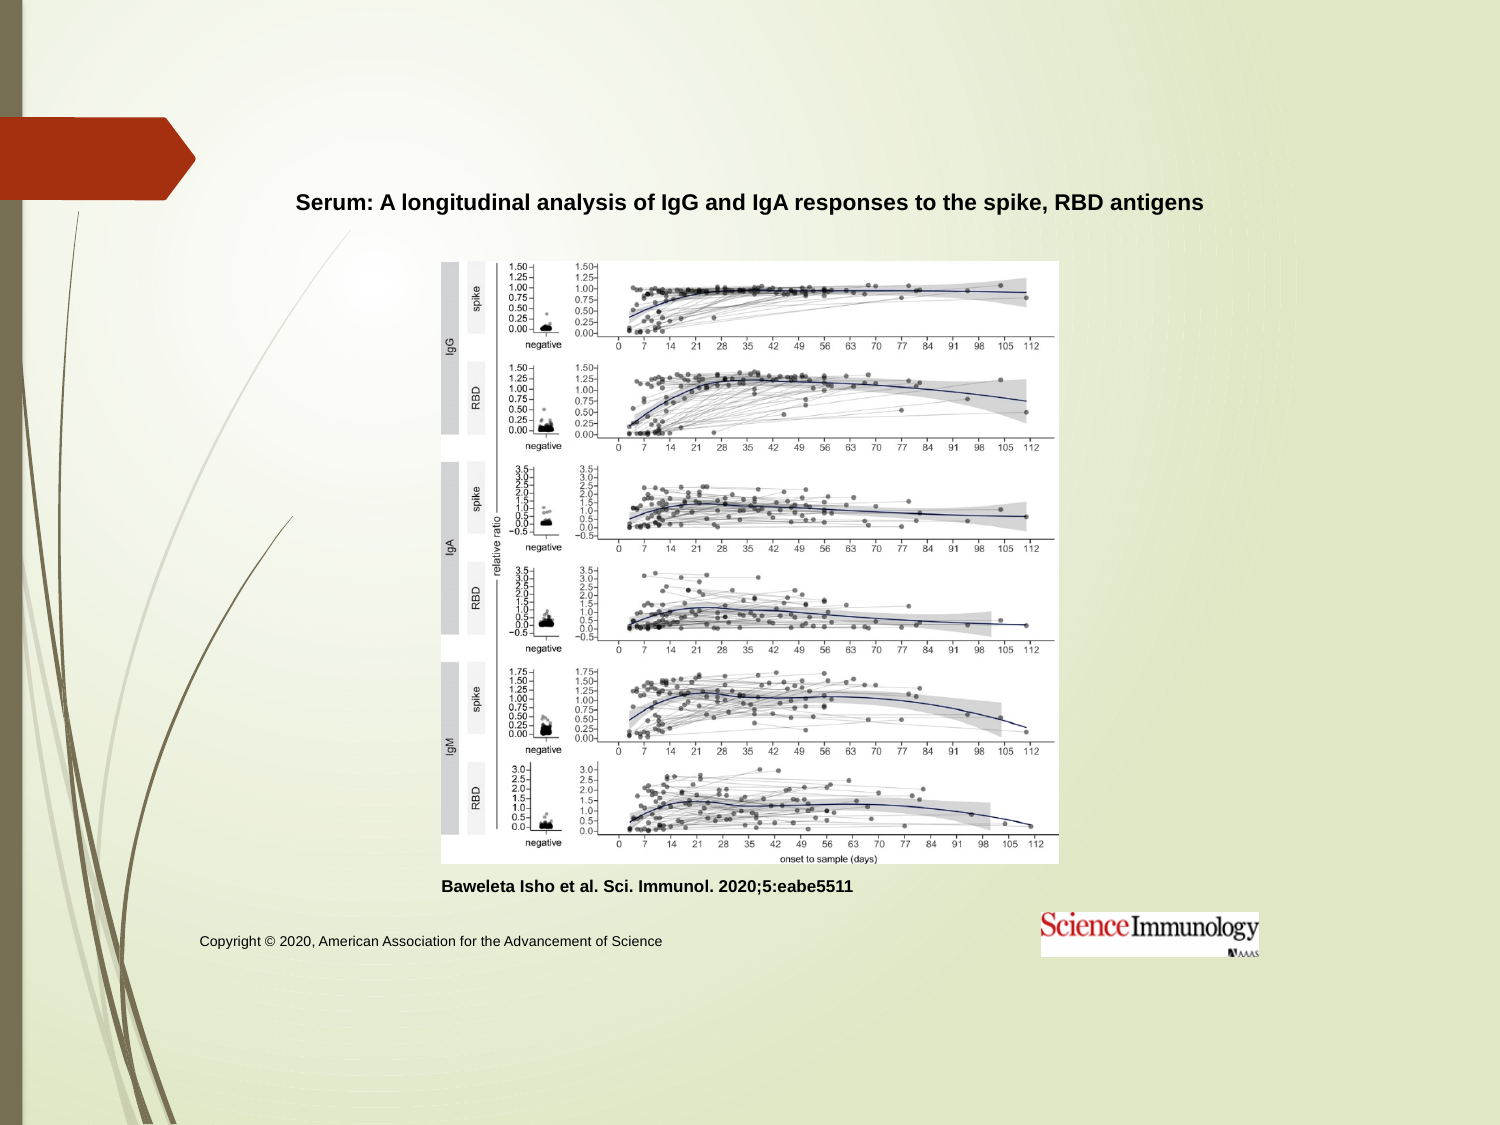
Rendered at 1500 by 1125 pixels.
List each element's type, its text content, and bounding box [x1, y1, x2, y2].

text_box Copyright © 2020, American Association for the Advancement of Science [199, 932, 807, 1125]
picture [1041, 912, 1260, 958]
picture [441, 260, 1060, 864]
text_box Baweleta Isho et al. Sci. Immunol. 2020;5:eabe5511 [441, 875, 924, 904]
text_box Serum: A longitudinal analysis of IgG and IgA responses to the spike, RBD antigens [227, 187, 1273, 239]
